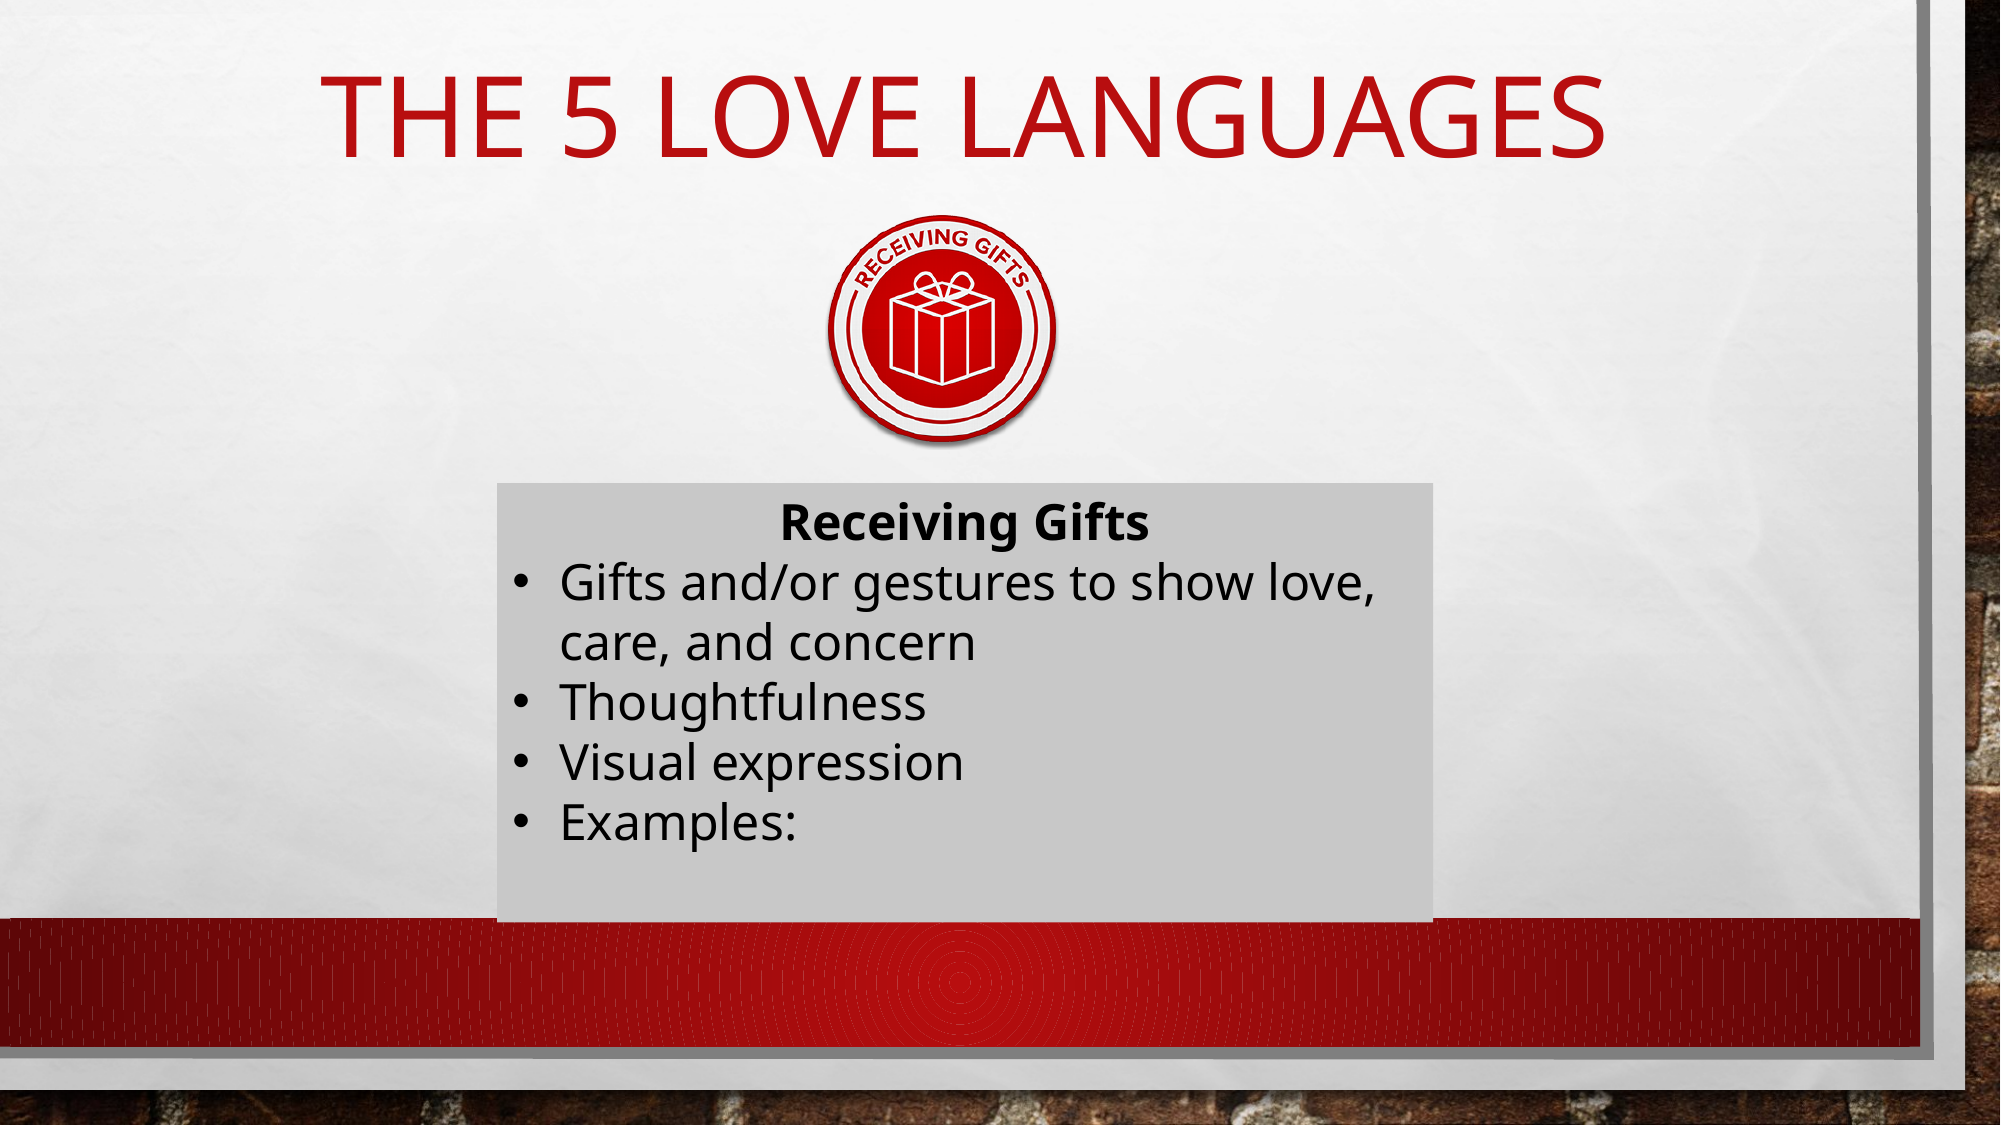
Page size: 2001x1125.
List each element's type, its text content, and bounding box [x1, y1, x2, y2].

picture [0, 0, 1919, 918]
picture [0, 0, 2001, 1125]
title THE 5 LOVE LANGUAGES [112, 25, 1818, 216]
text_box Receiving Gifts Gifts and/or gestures to show love, care, and concern Thoughtfulness Visual expression Examples: pencils, erasers, theme parties, birthday hat, awards [497, 483, 1434, 923]
